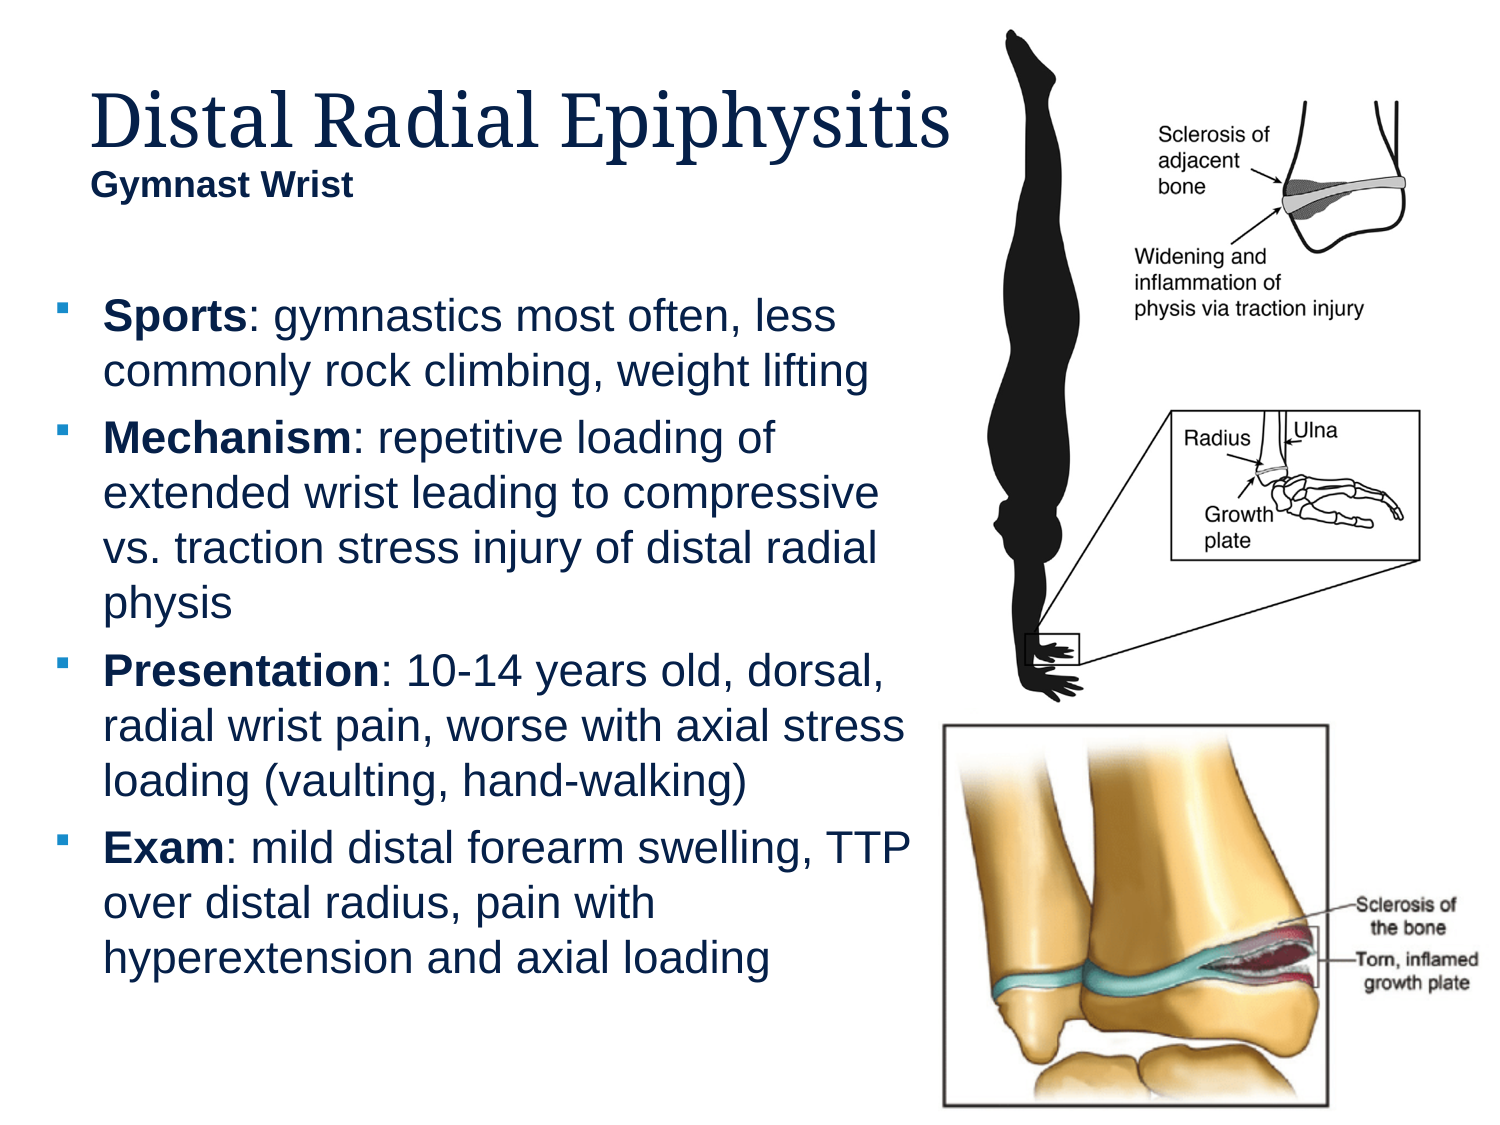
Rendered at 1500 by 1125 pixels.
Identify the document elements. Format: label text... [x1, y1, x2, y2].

picture [926, 4, 1500, 1125]
title Distal Radial Epiphysitis [74, 69, 944, 170]
list Gymnast Wrist [75, 152, 944, 231]
list Sports: gymnastics most often, less commonly rock climbing, weight lifting Mechanism: repetitive loading of extended wrist leading to compressive vs. traction stress injury of distal radial physis Presentation: 10-14 years old, dorsal, radial wrist pain, worse with axial stress loading (vaulting, hand-walking) Exam: mild distal forearm swelling, TTP over distal radius, pain with hyperextension and axial loading [39, 277, 927, 1085]
